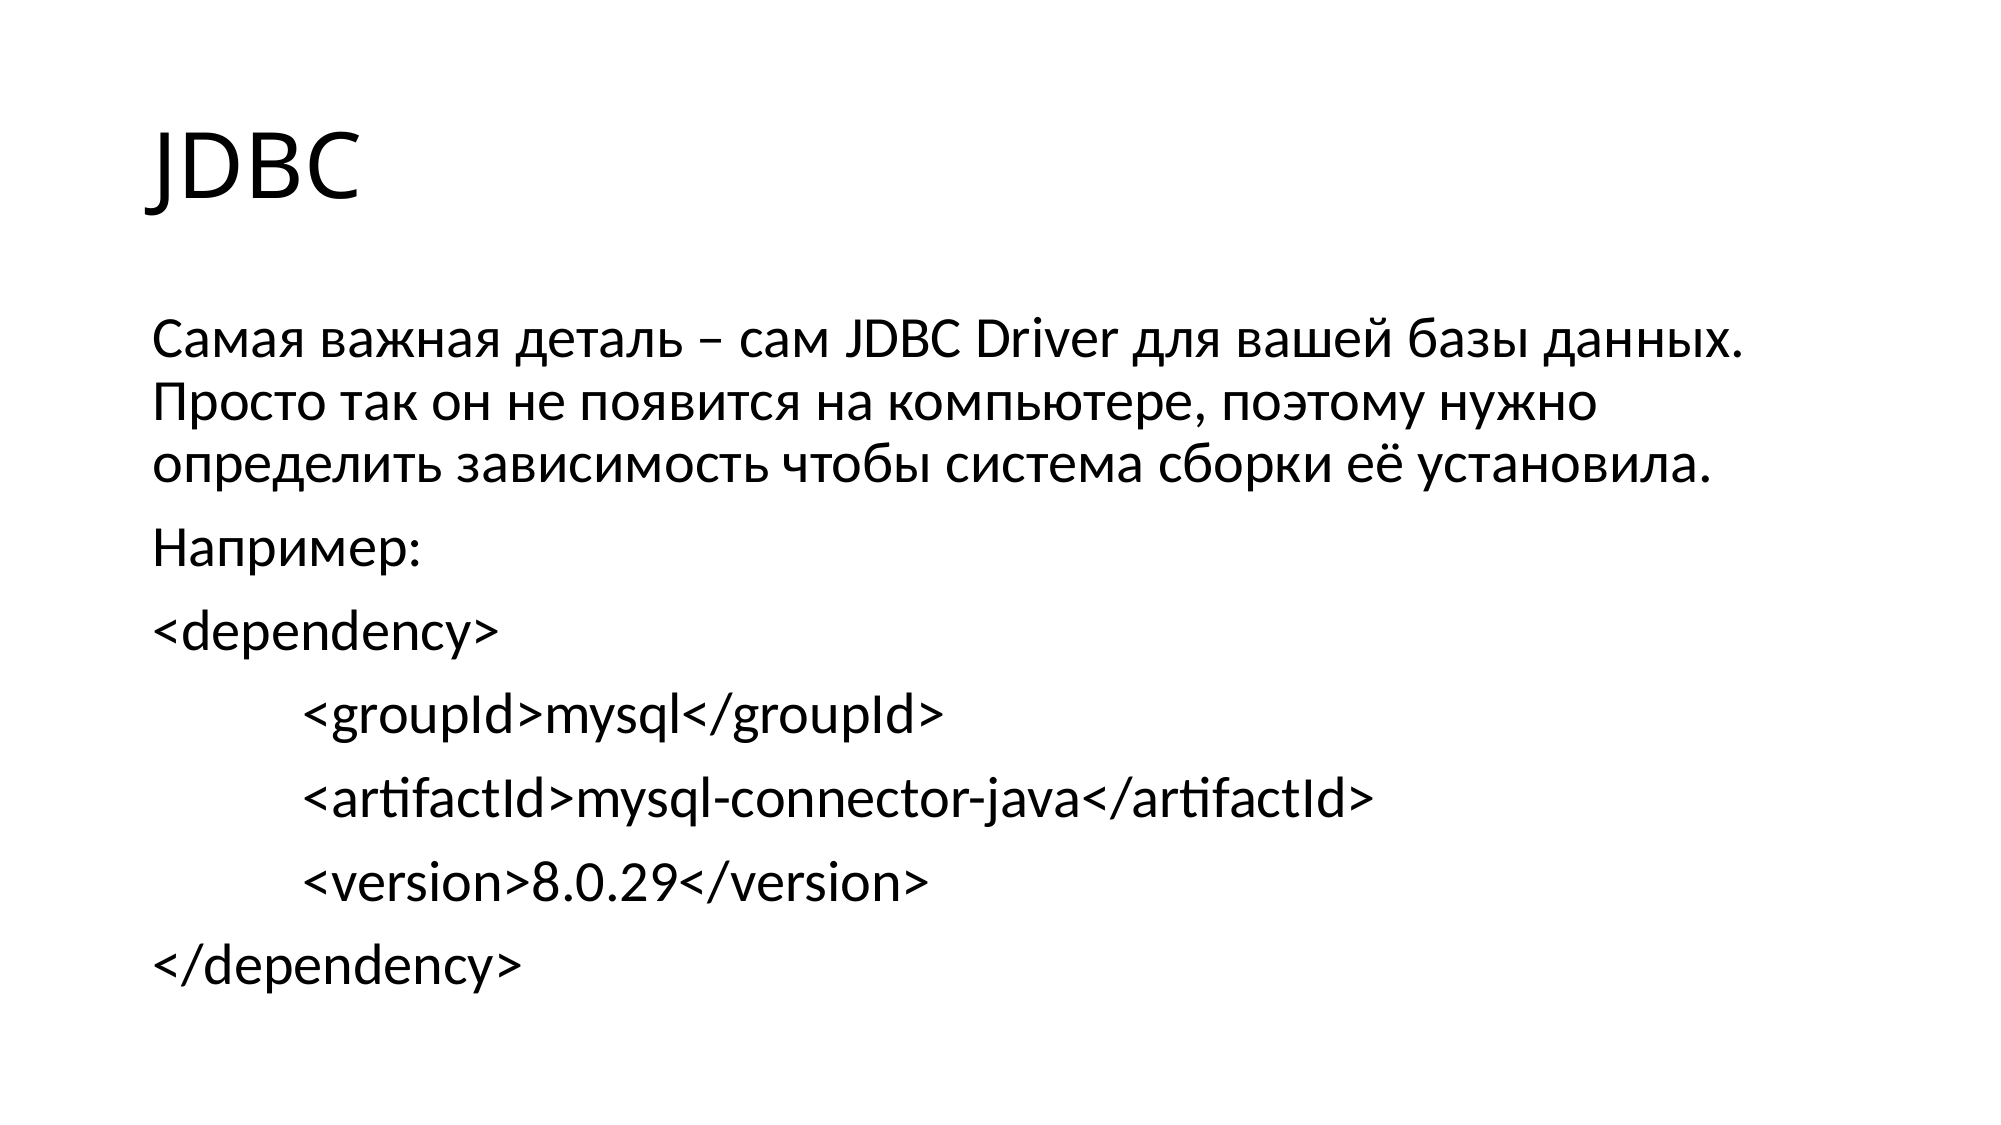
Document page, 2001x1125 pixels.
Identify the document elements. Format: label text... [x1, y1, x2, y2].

list Самая важная деталь – сам JDBC Driver для вашей базы данных. Просто так он не появится на компьютере, поэтому нужно определить зависимость чтобы система сборки её установила. Например: <dependency> <groupId>mysql</groupId> <artifactId>mysql-connector-java</artifactId> <version>8.0.29</version> </dependency> [137, 299, 1863, 1014]
title JDBC [137, 59, 1863, 278]
